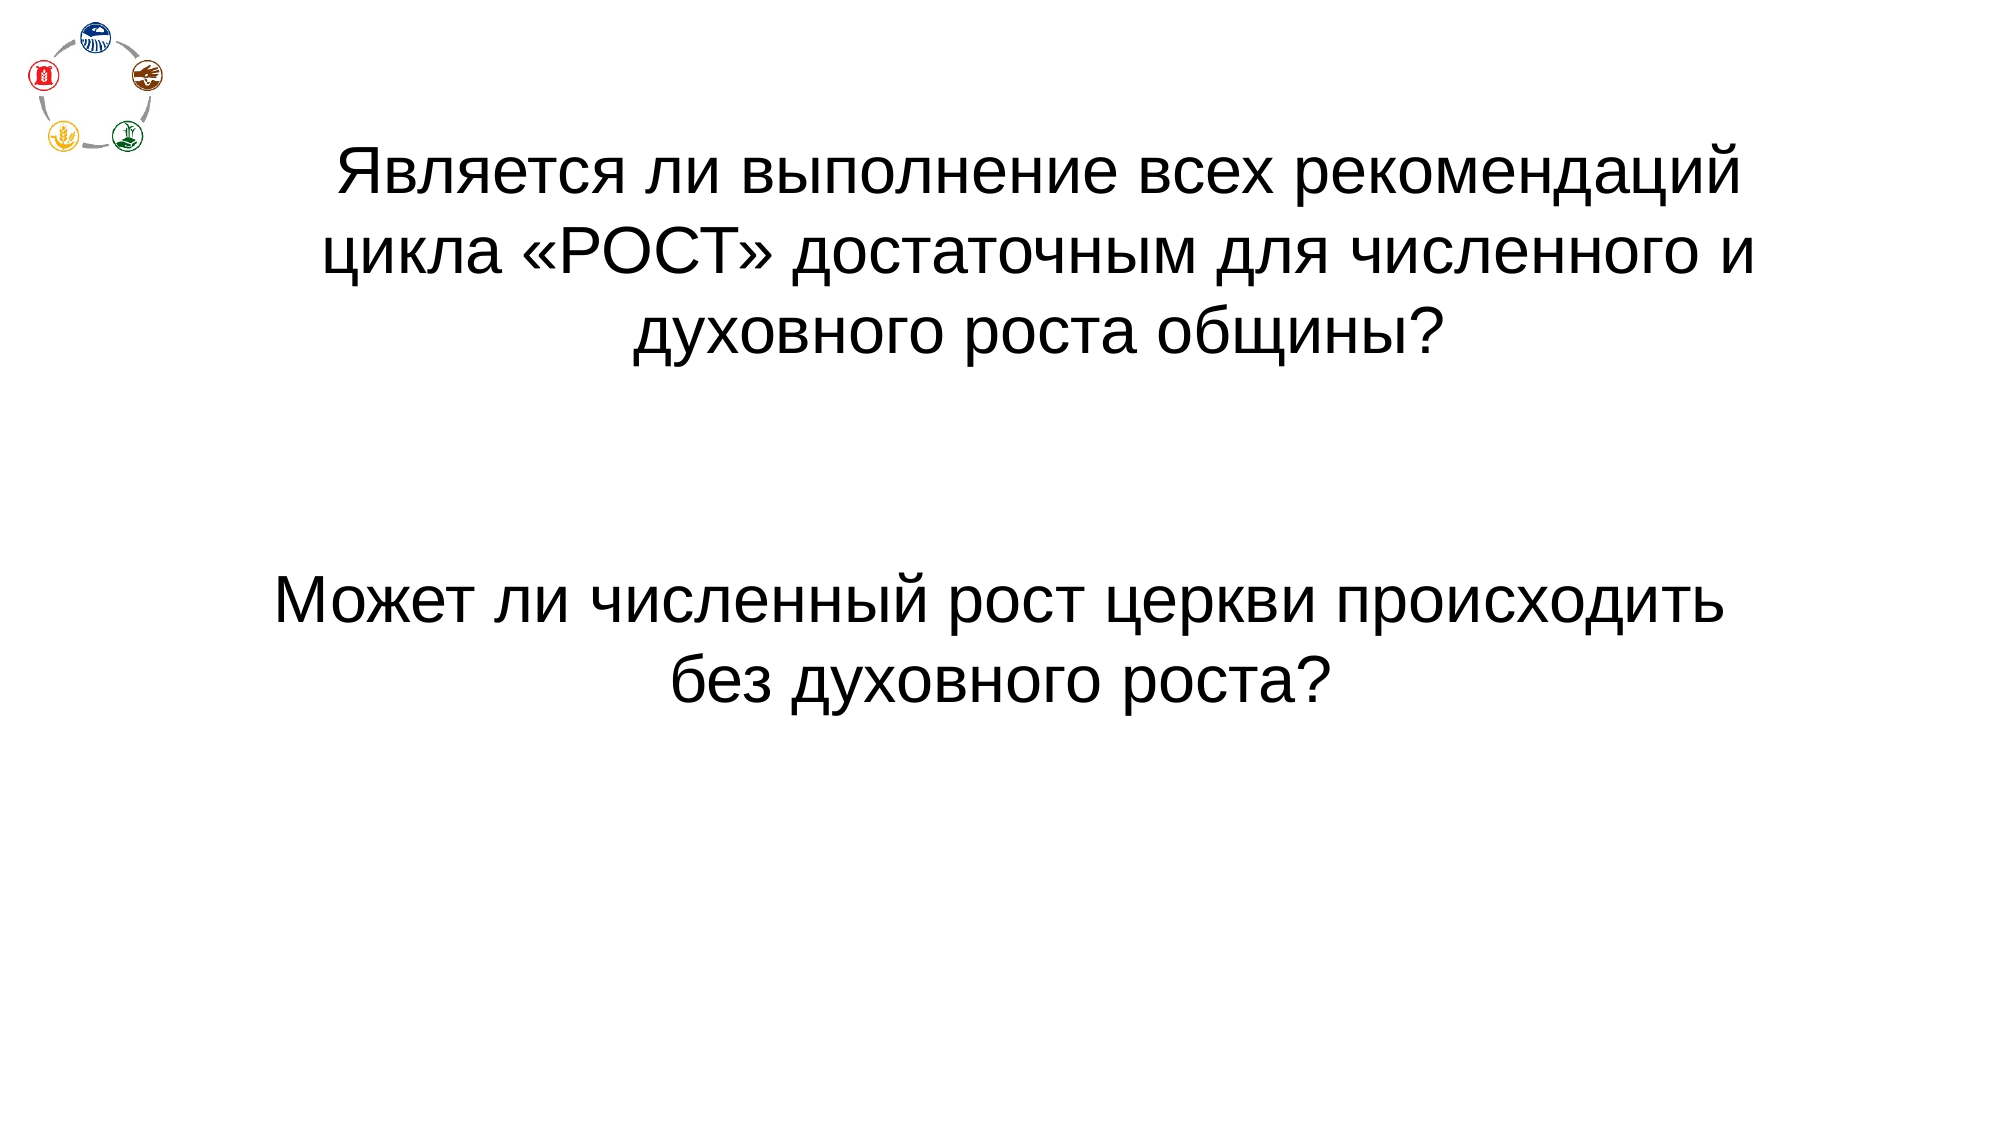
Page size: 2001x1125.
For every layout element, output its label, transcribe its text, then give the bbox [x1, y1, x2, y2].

text_box Может ли численный рост церкви происходить без духовного роста? [222, 432, 1780, 724]
title Является ли выполнение всех рекомендаций цикла «РОСТ» достаточным для численного и духовного роста общины? [261, 82, 1819, 375]
picture [28, 22, 163, 158]
